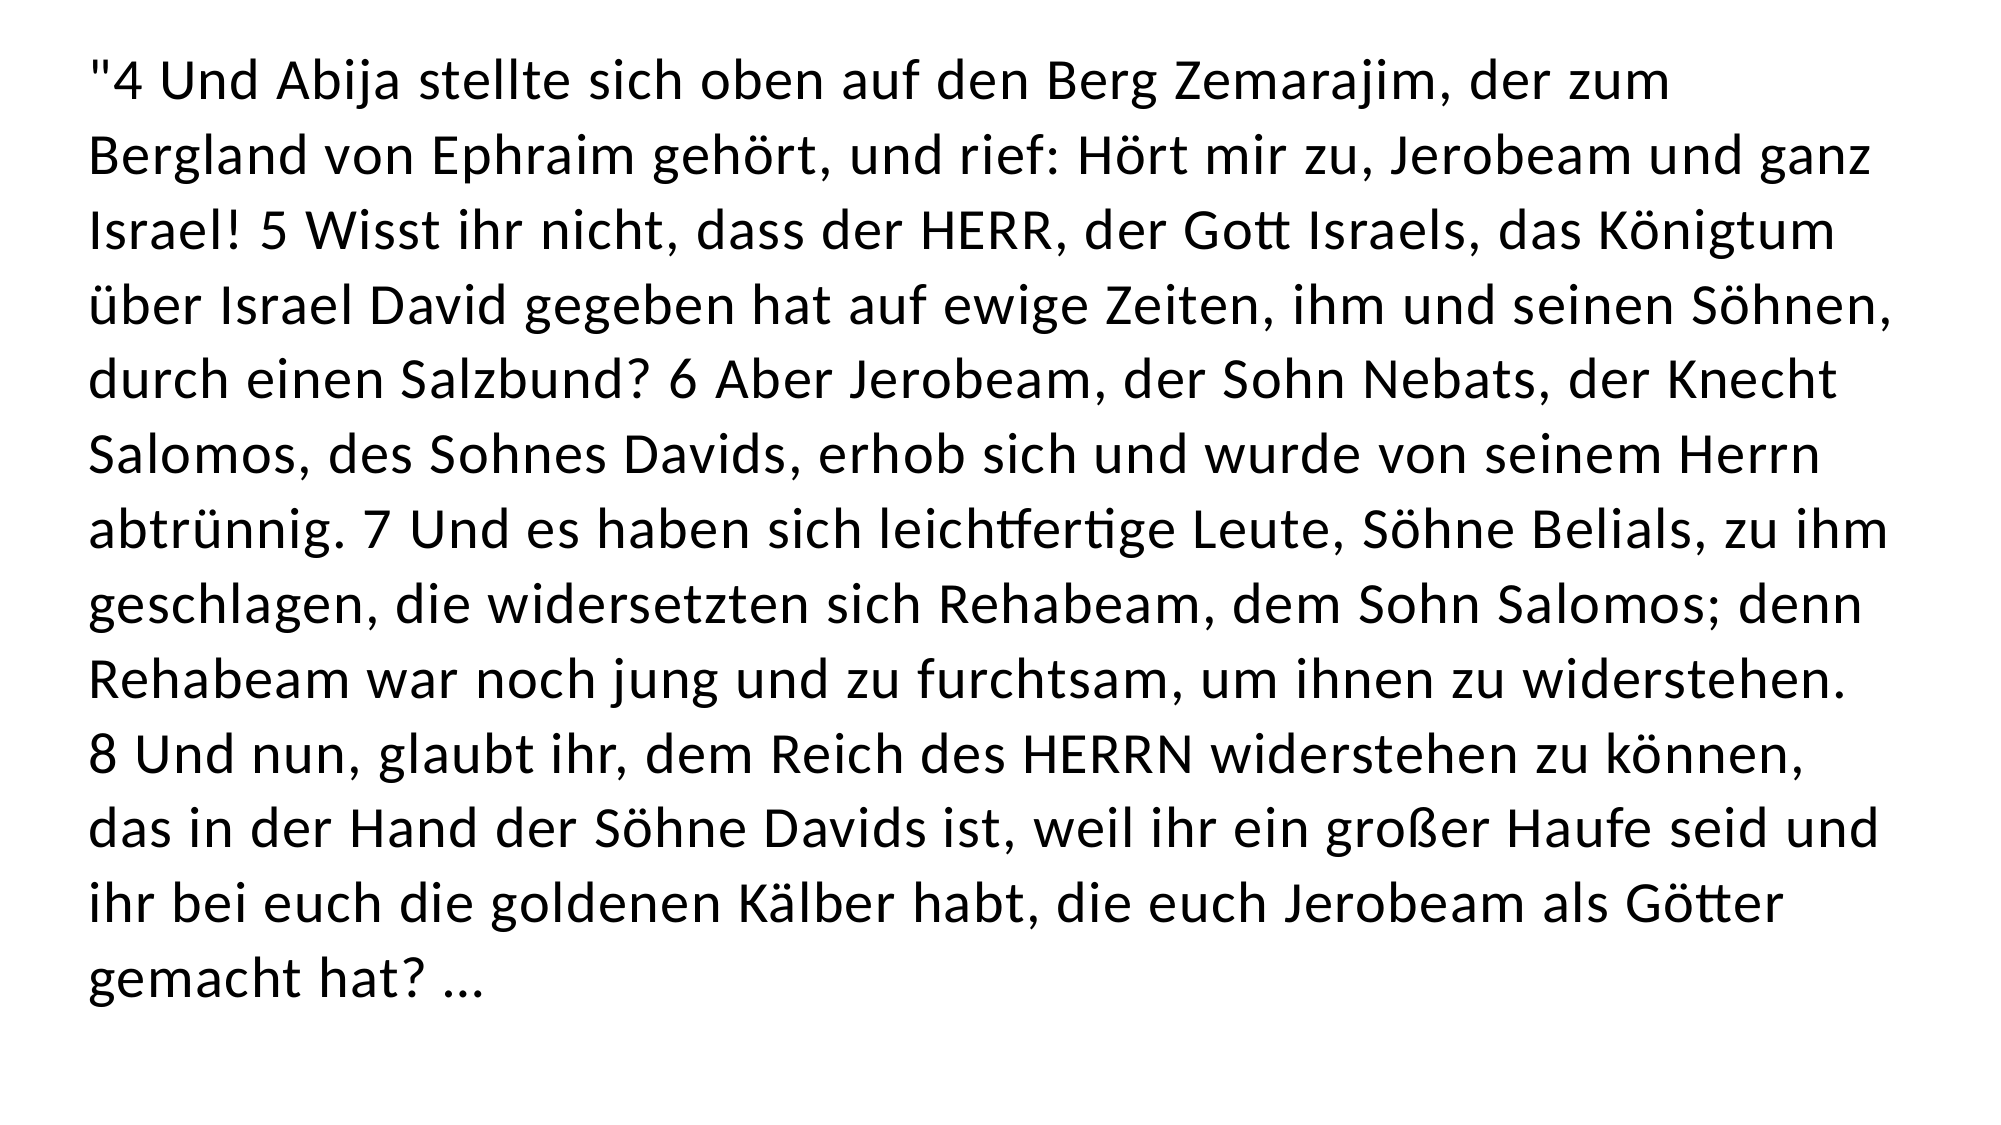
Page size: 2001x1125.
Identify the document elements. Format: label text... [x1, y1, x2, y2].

text_box "4 Und Abija stellte sich oben auf den Berg Zemarajim, der zum Bergland von Ephraim gehört, und rief: Hört mir zu, Jerobeam und ganz Israel! 5 Wisst ihr nicht, dass der HERR, der Gott Israels, das Königtum über Israel David gegeben hat auf ewige Zeiten, ihm und seinen Söhnen, durch einen Salzbund? 6 Aber Jerobeam, der Sohn Nebats, der Knecht Salomos, des Sohnes Davids, erhob sich und wurde von seinem Herrn abtrünnig. 7 Und es haben sich leichtfertige Leute, Söhne Belials, zu ihm geschlagen, die widersetzten sich Rehabeam, dem Sohn Salomos; denn Rehabeam war noch jung und zu furchtsam, um ihnen zu widerstehen. 8 Und nun, glaubt ihr, dem Reich des HERRN widerstehen zu können, das in der Hand der Söhne Davids ist, weil ihr ein großer Haufe seid und ihr bei euch die goldenen Kälber habt, die euch Jerobeam als Götter gemacht hat? … [0, 29, 1917, 1017]
